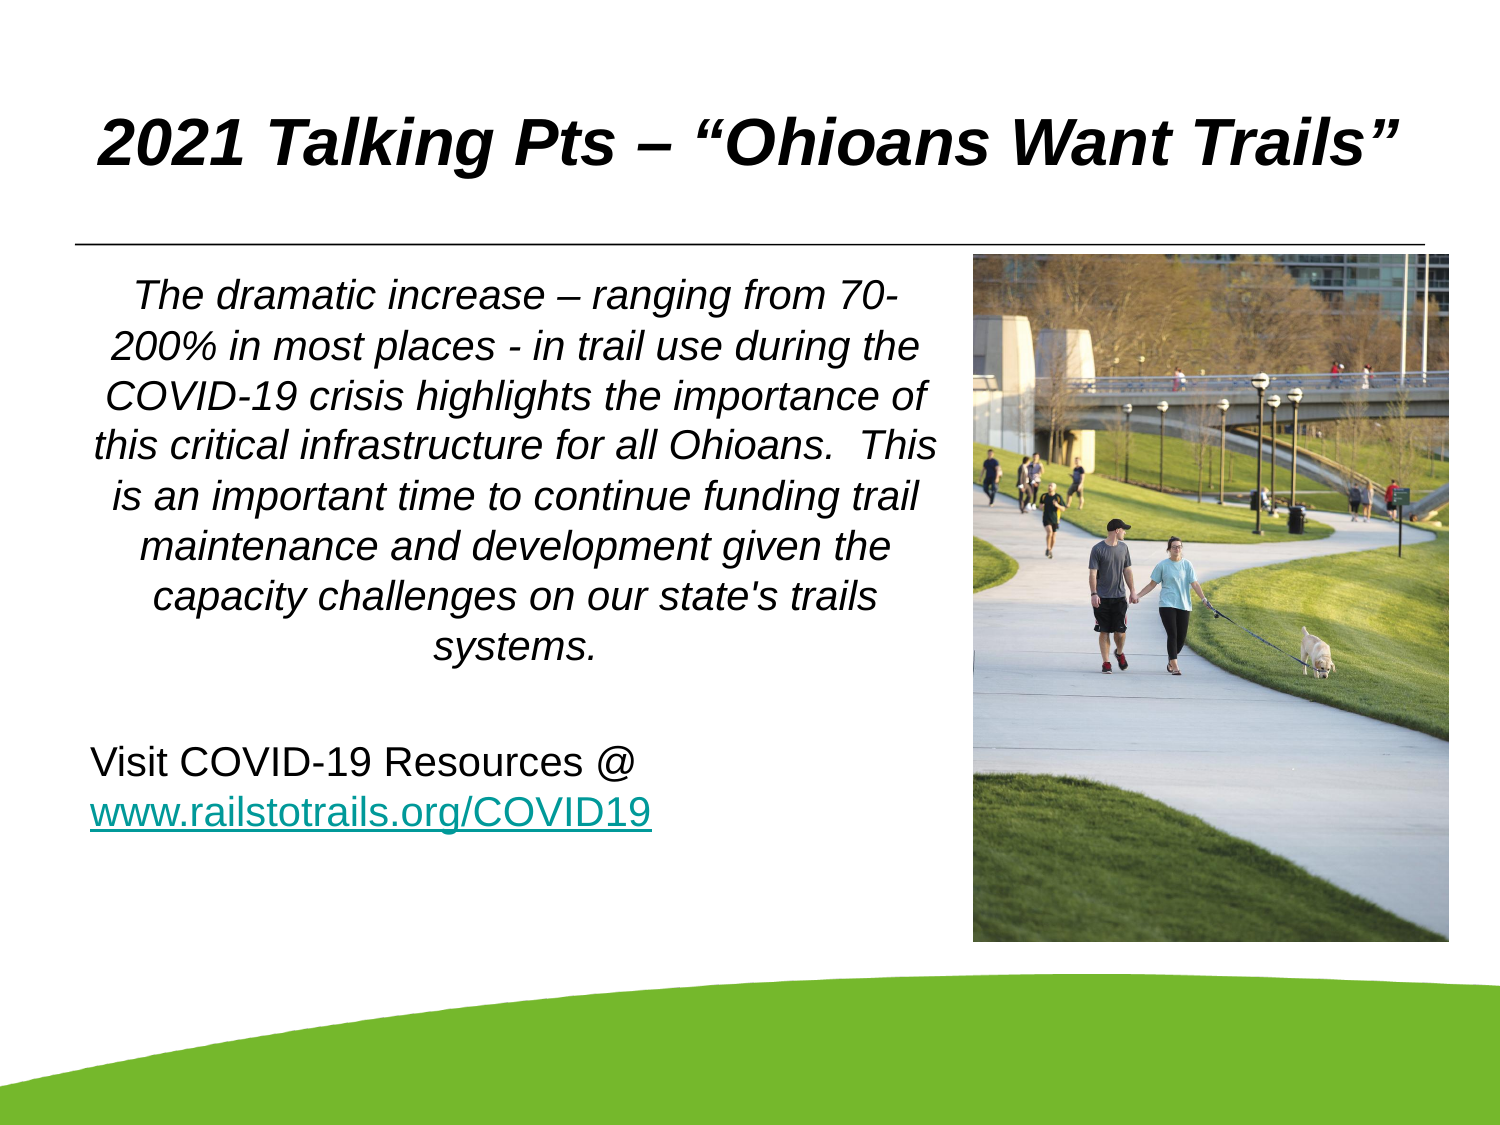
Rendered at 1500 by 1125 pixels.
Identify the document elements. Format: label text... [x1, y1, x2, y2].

picture [0, 974, 1500, 1125]
list The dramatic increase – ranging from 70-200% in most places - in trail use during the COVID-19 crisis highlights the importance of this critical infrastructure for all Ohioans. This is an important time to continue funding trail maintenance and development given the capacity challenges on our state's trails systems. Visit COVID-19 Resources @ www.railstotrails.org/COVID19 [75, 232, 957, 1010]
picture [973, 254, 1449, 942]
title 2021 Talking Pts – “Ohioans Want Trails” [75, 45, 1425, 233]
